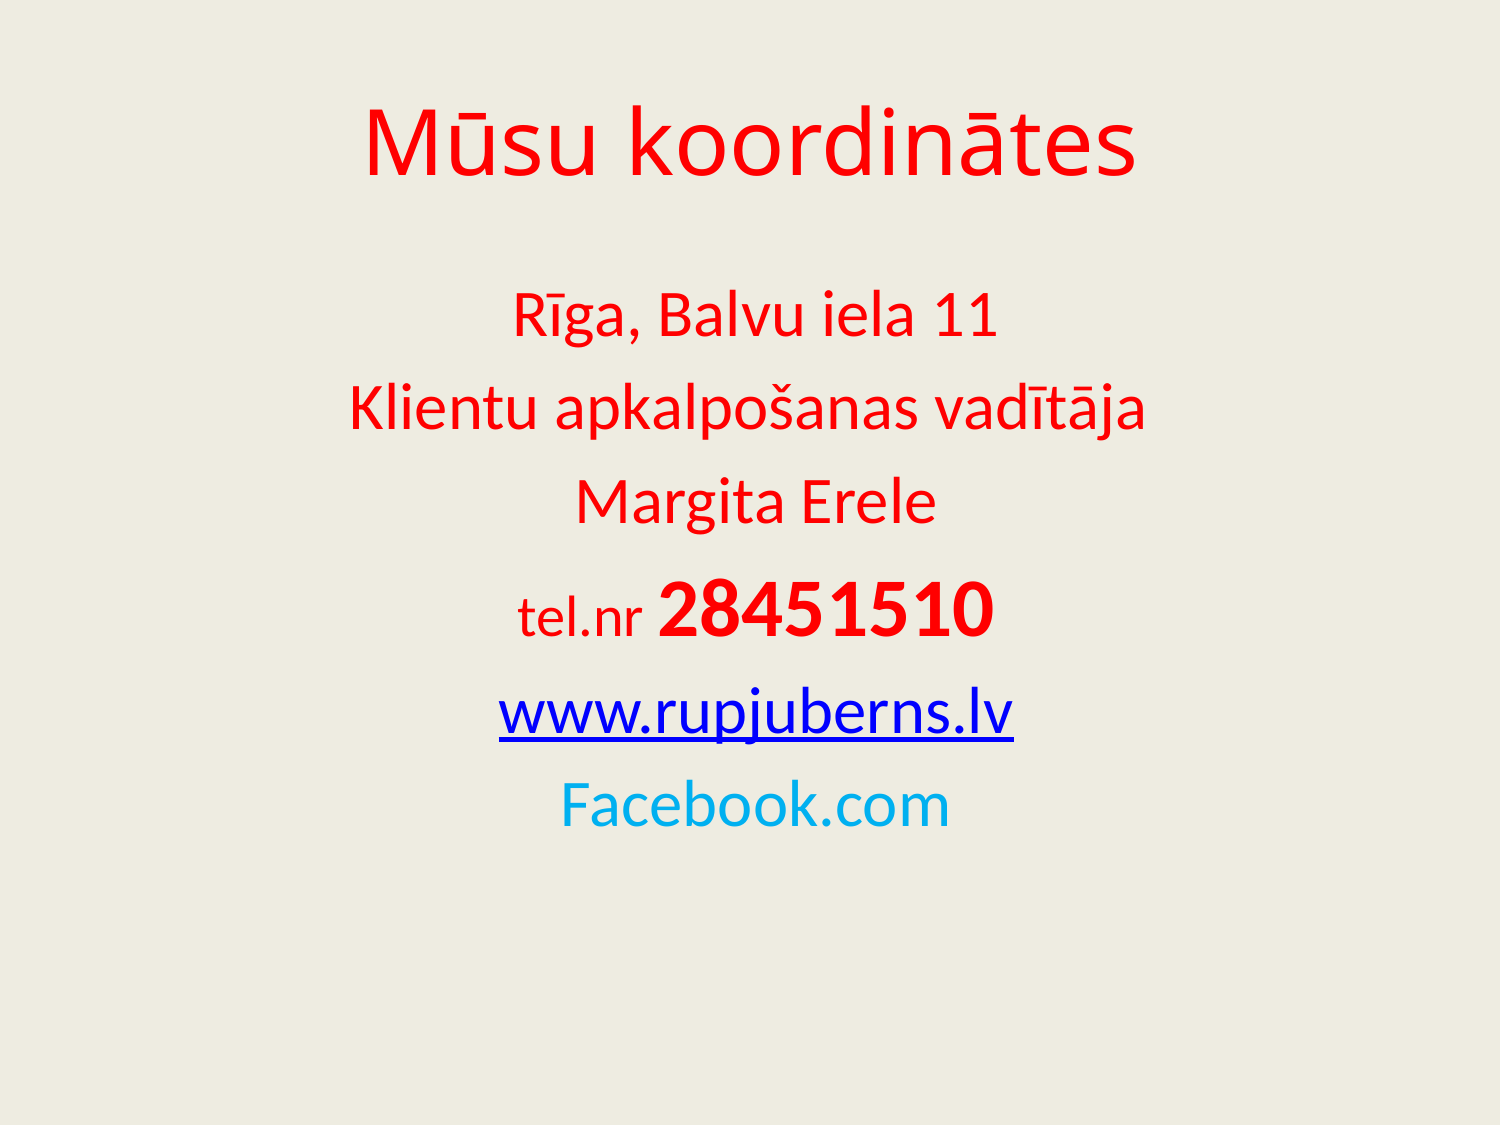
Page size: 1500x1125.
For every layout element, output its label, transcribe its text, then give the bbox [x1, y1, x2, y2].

list Rīga, Balvu iela 11 Klientu apkalpošanas vadītāja Margita Erele tel.nr 28451510 www.rupjuberns.lv Facebook.com [75, 262, 1438, 1005]
title Mūsu koordinātes [75, 45, 1425, 233]
